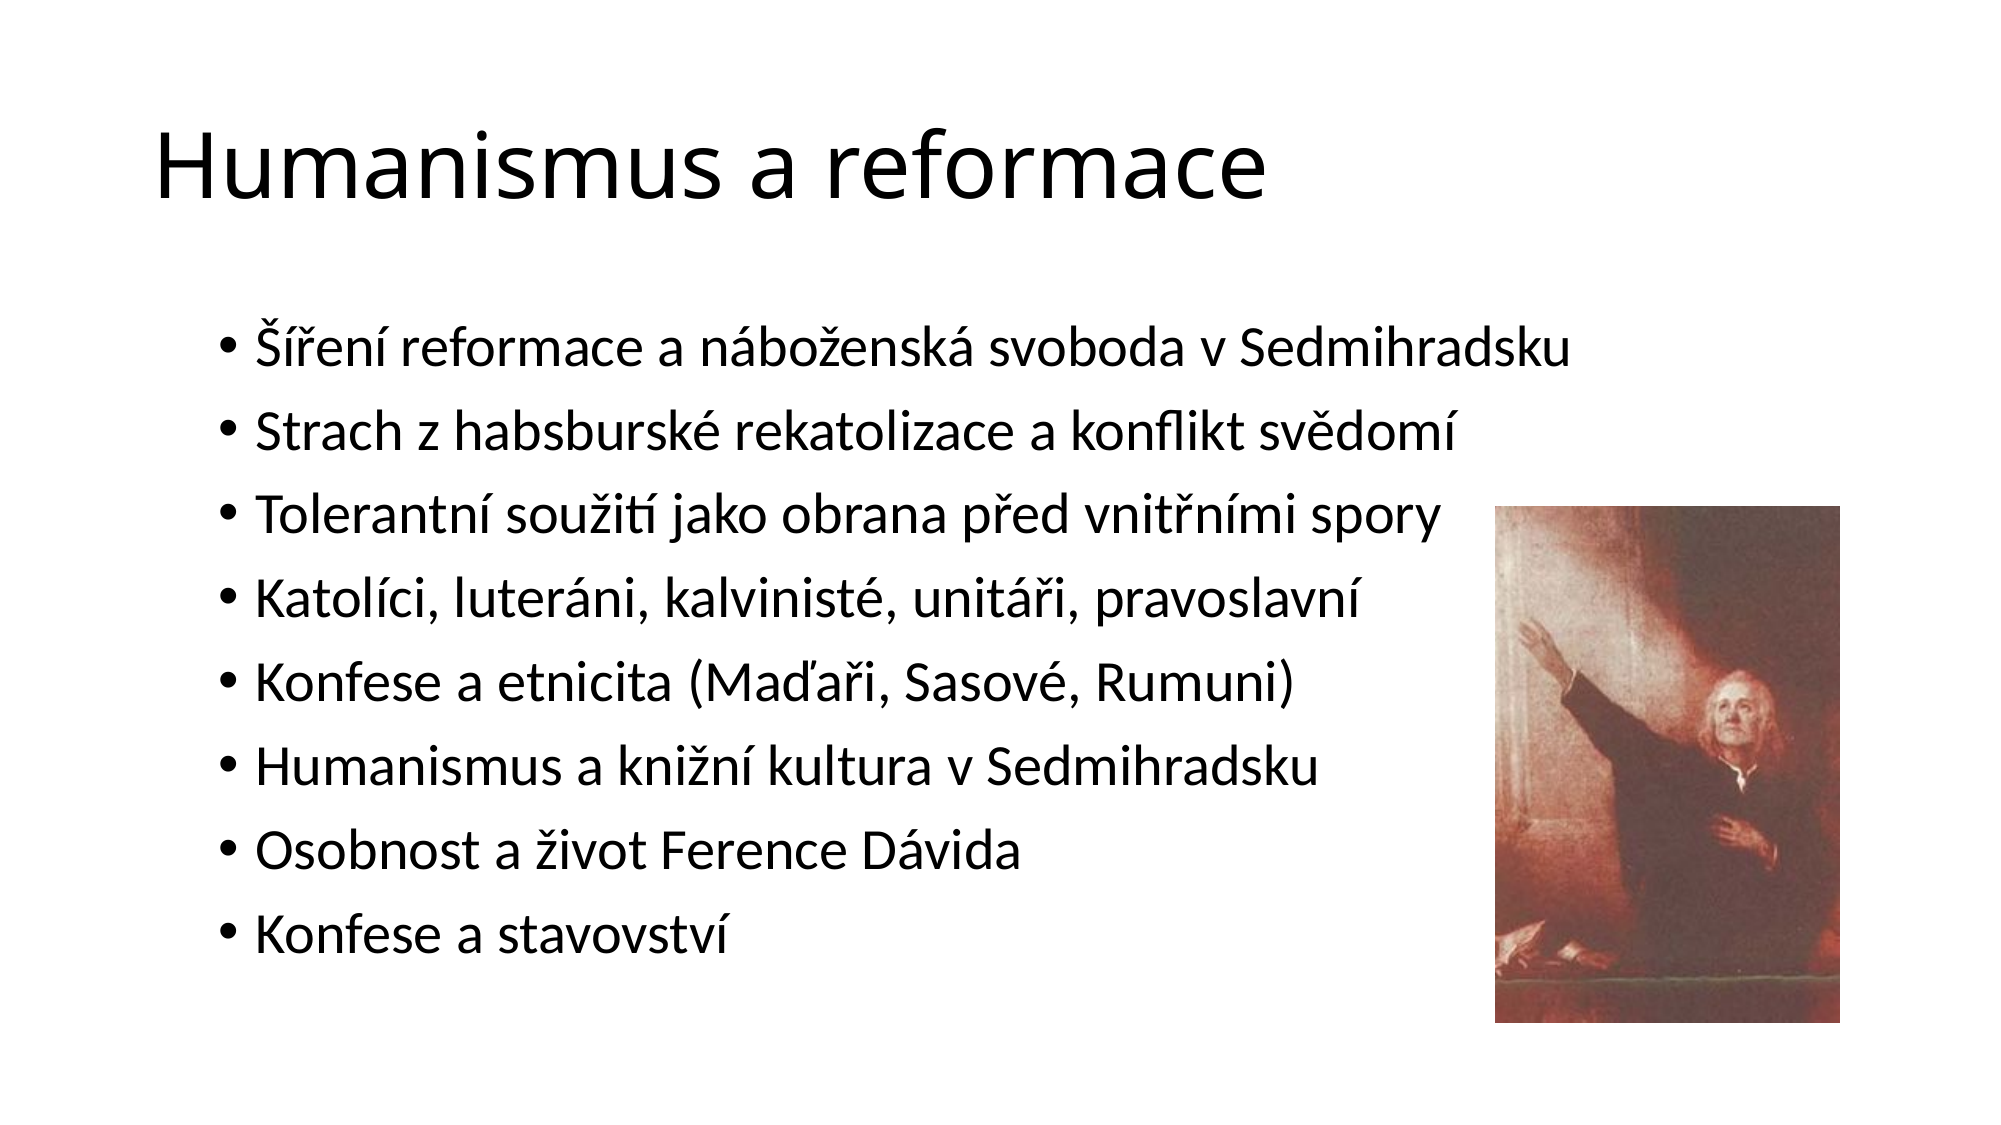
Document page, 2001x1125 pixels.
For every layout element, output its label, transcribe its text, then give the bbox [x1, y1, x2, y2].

title Humanismus a reformace [137, 59, 1863, 278]
picture [1495, 506, 1840, 1023]
list Šíření reformace a náboženská svoboda v Sedmihradsku Strach z habsburské rekatolizace a konflikt svědomí Tolerantní soužití jako obrana před vnitřními spory Katolíci, luteráni, kalvinisté, unitáři, pravoslavní Konfese a etnicita (Maďaři, Sasové, Rumuni) Humanismus a knižní kultura v Sedmihradsku Osobnost a život Ference Dávida Konfese a stavovství [203, 308, 1929, 1023]
